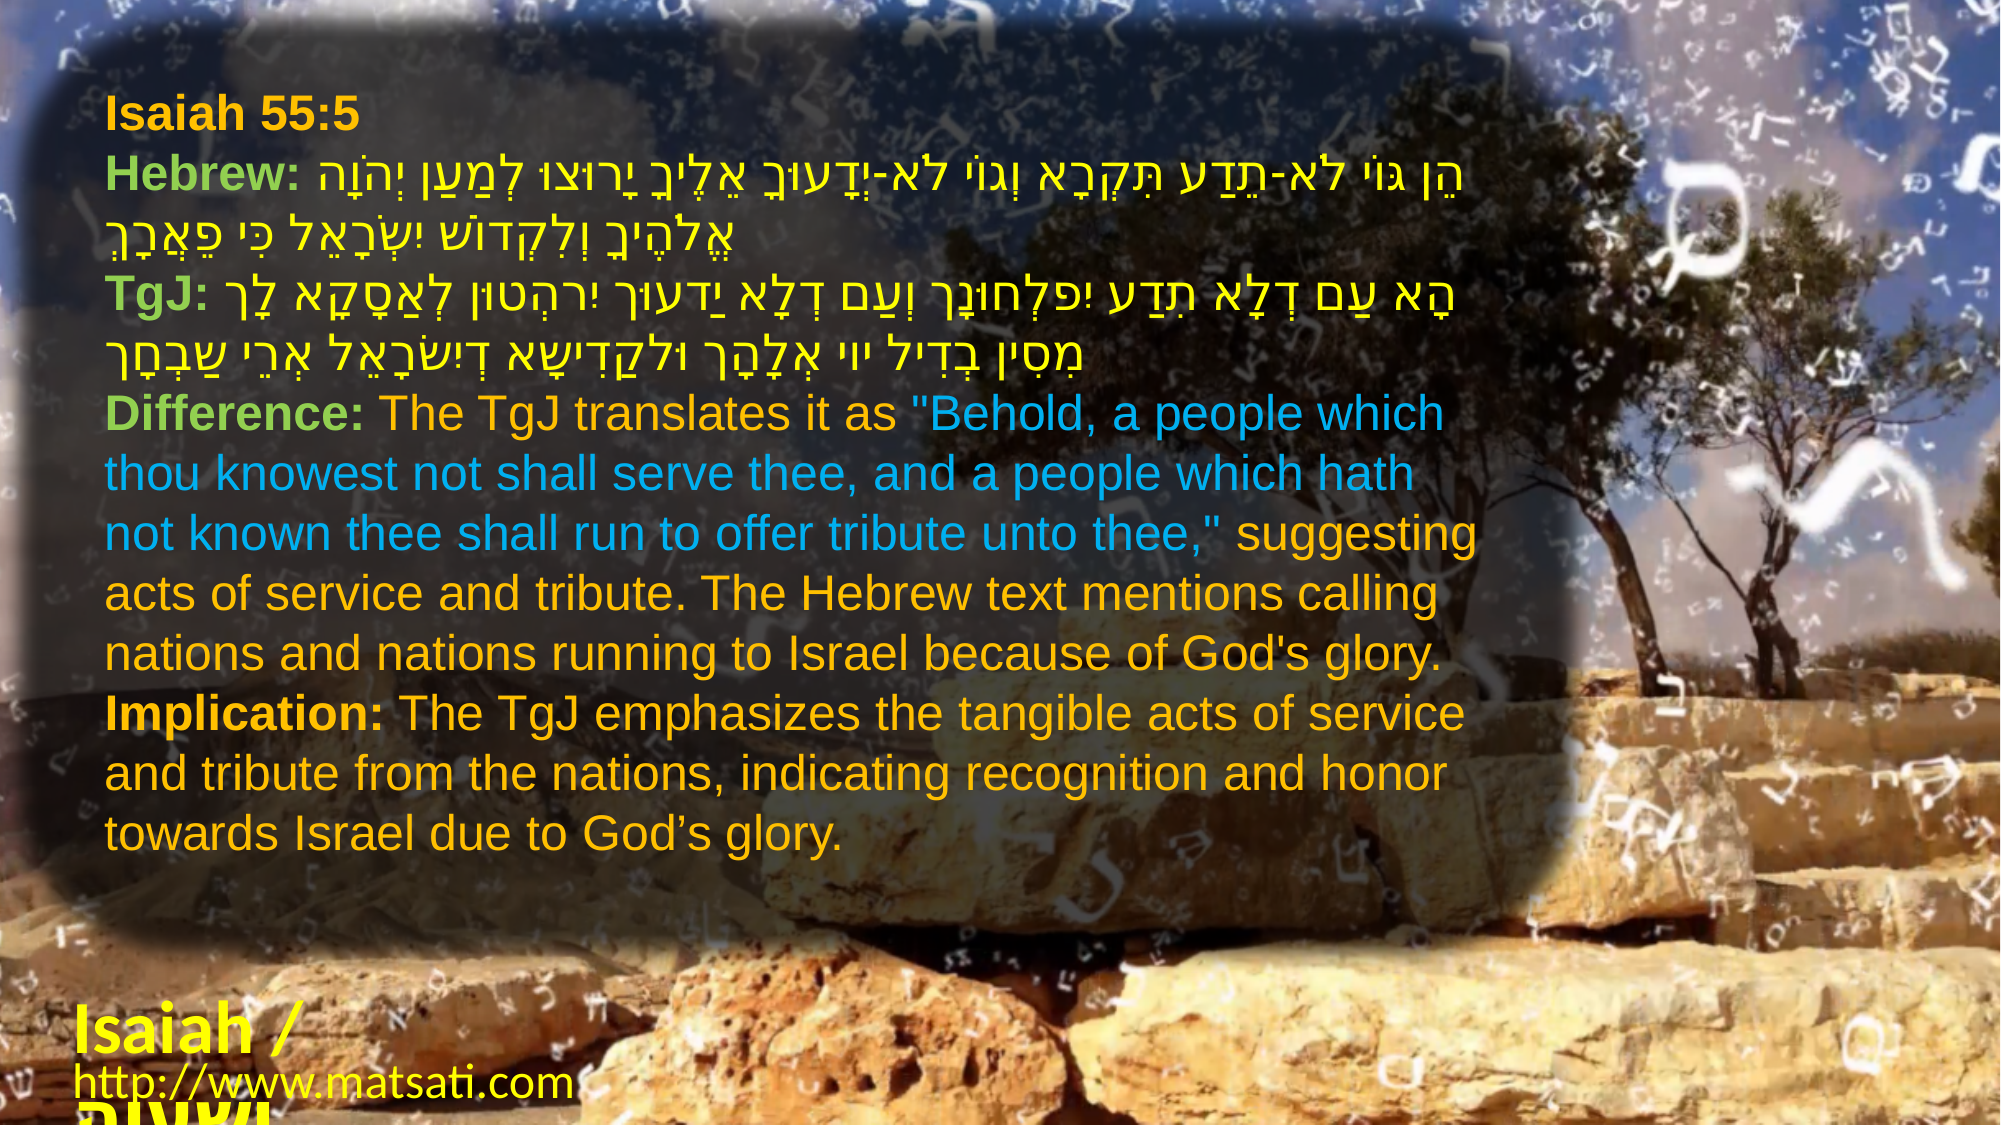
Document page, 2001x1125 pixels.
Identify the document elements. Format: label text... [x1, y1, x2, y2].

picture [0, 0, 2001, 1125]
text_box http://www.matsati.com [521, 1041, 626, 1116]
text_box [35, 35, 1559, 937]
text_box Isaiah 55:5 Hebrew: הֵן גּוֹי לֹא-תֵדַע תִּקְרָא וְגוֹי לֹא-יְדָעוּךָ אֵלֶיךָ יָרוּצוּ לְמַעַן יְהֹוָה אֱלֹהֶיךָ וְלִקְדוֹשׁ יִשְֹרָאֵל כִּי פֵאֲרָךְ TgJ: הָא עַם דְלָא תִדַע יִפלְחוּנָך וְעַם דְלָא יַדעוּך יִרהְטוּן לְאַסָקָא לָך מִסִין בְדִיל יוי אְלָהָך וּלקַדִישָא דְיִשׂרָאֵל אְרֵי שַבְחָך Difference: The TgJ translates it as "Behold, a people which thou knowest not shall serve thee, and a people which hath not known thee shall run to offer tribute unto thee," suggesting acts of service and tribute. The Hebrew text mentions calling nations and nations running to Israel because of God's glory. Implication: The TgJ emphasizes the tangible acts of service and tribute from the nations, indicating recognition and honor towards Israel due to God’s glory. [89, 72, 1504, 868]
text_box Isaiah / ישעיה [57, 971, 521, 1125]
